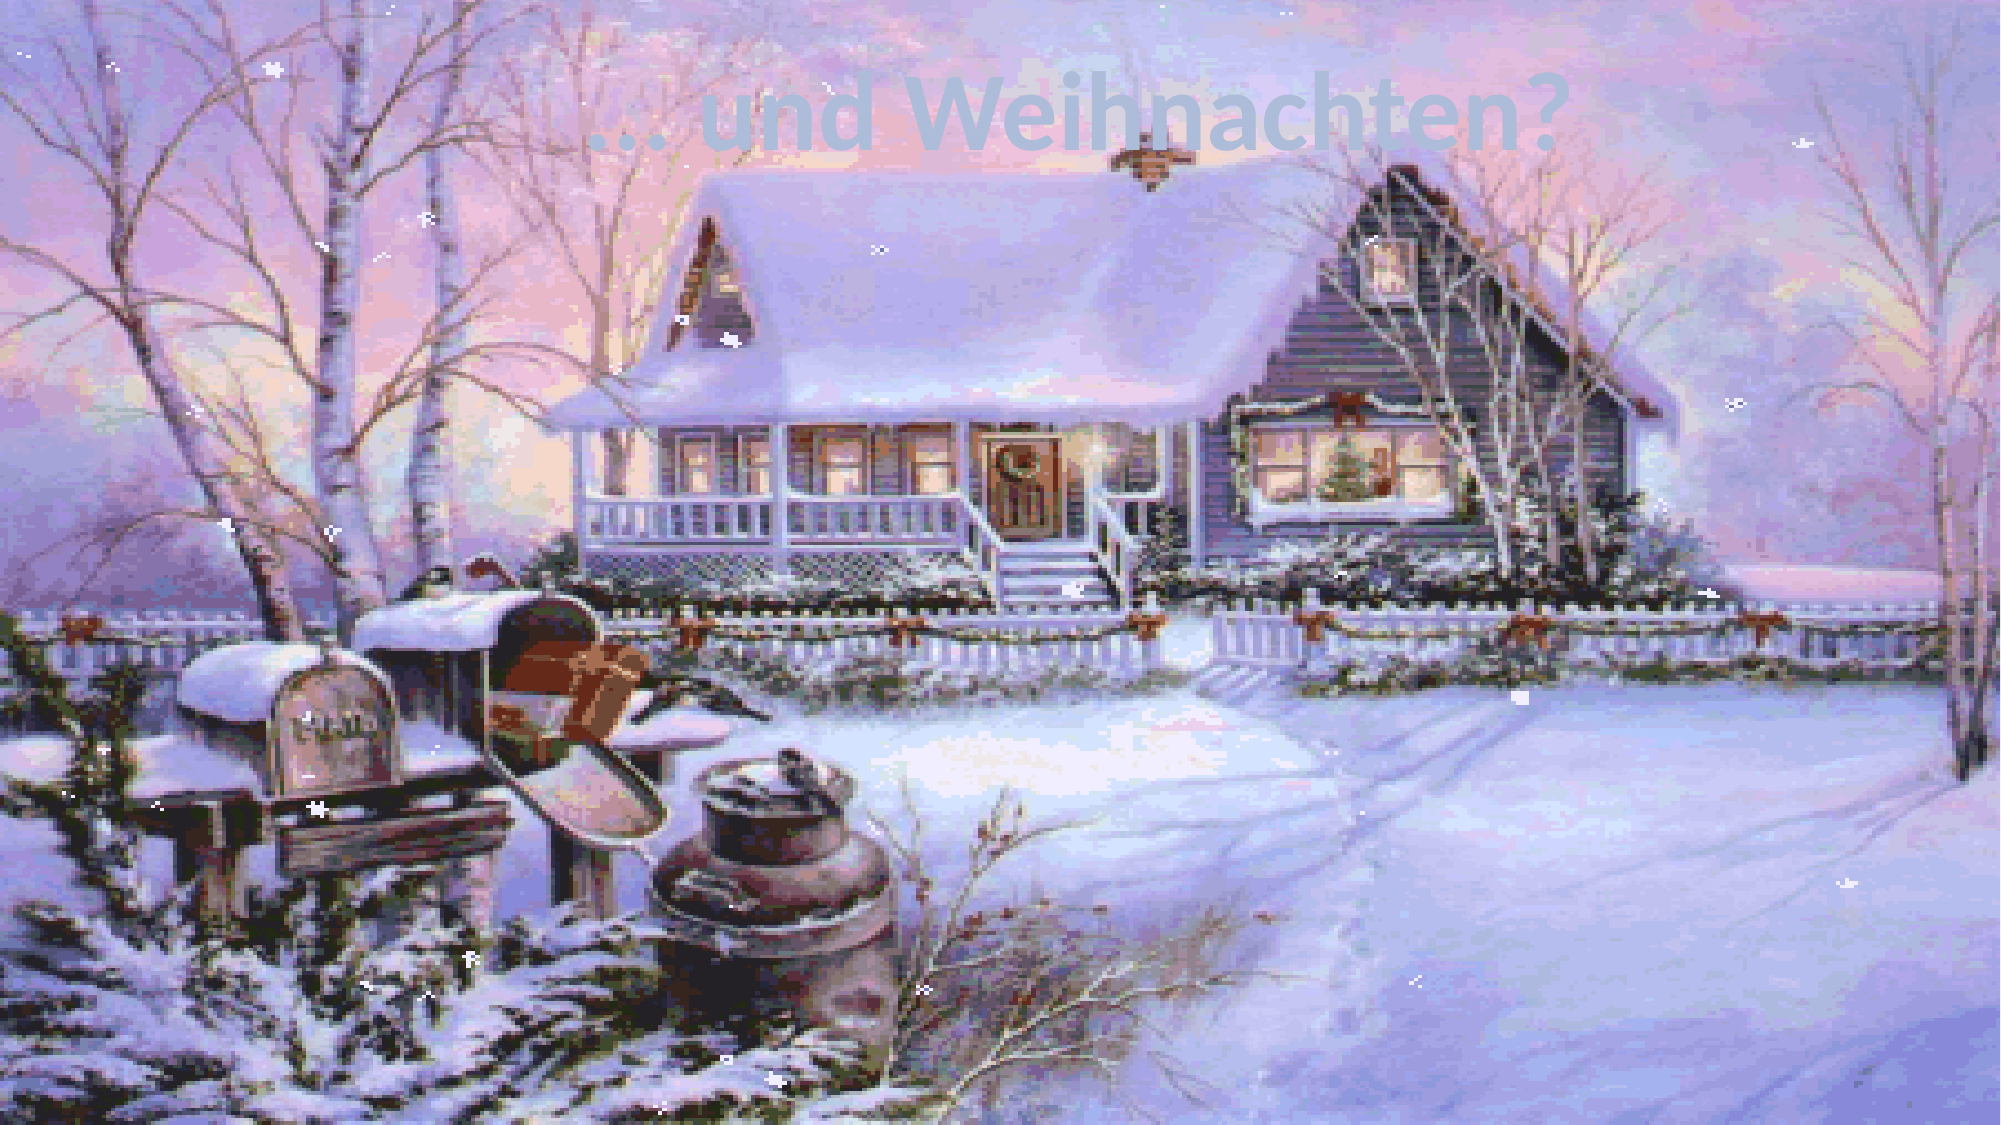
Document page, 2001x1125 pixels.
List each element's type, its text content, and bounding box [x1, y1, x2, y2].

text_box ... und Weihnachten? [566, 30, 1591, 181]
picture [0, 0, 2001, 1125]
